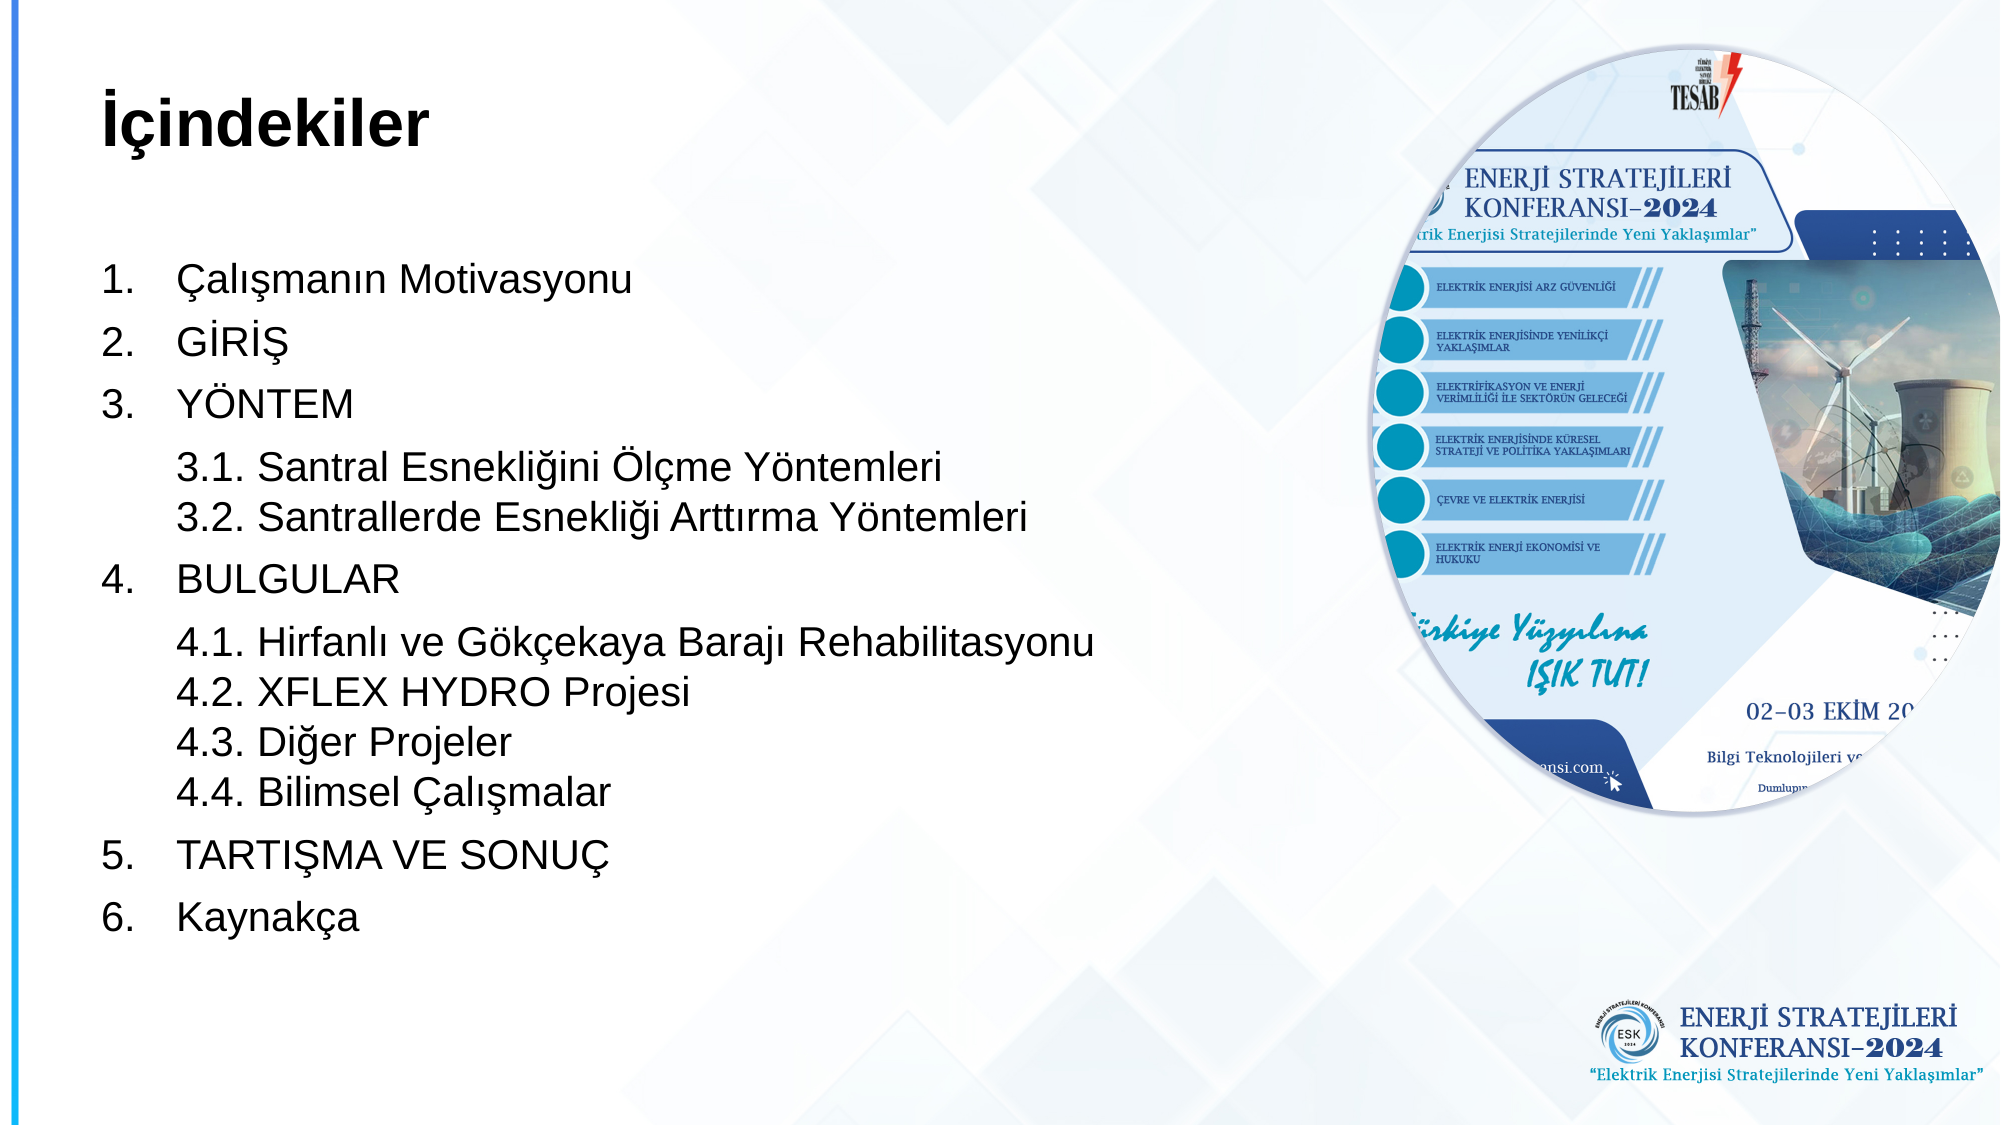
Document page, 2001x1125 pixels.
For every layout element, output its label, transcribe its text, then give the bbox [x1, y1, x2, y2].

title İçindekiler [86, 67, 741, 182]
text_box Çalışmanın Motivasyonu GİRİŞ YÖNTEM 3.1. Santral Esnekliğini Ölçme Yöntemleri 3.2. Santrallerde Esnekliği Arttırma Yöntemleri BULGULAR 4.1. Hirfanlı ve Gökçekaya Barajı Rehabilitasyonu 4.2. XFLEX HYDRO Projesi 4.3. Diğer Projeler 4.4. Bilimsel Çalışmalar TARTIŞMA VE SONUÇ Kaynakça [86, 182, 1513, 1060]
picture [0, 0, 2001, 1125]
